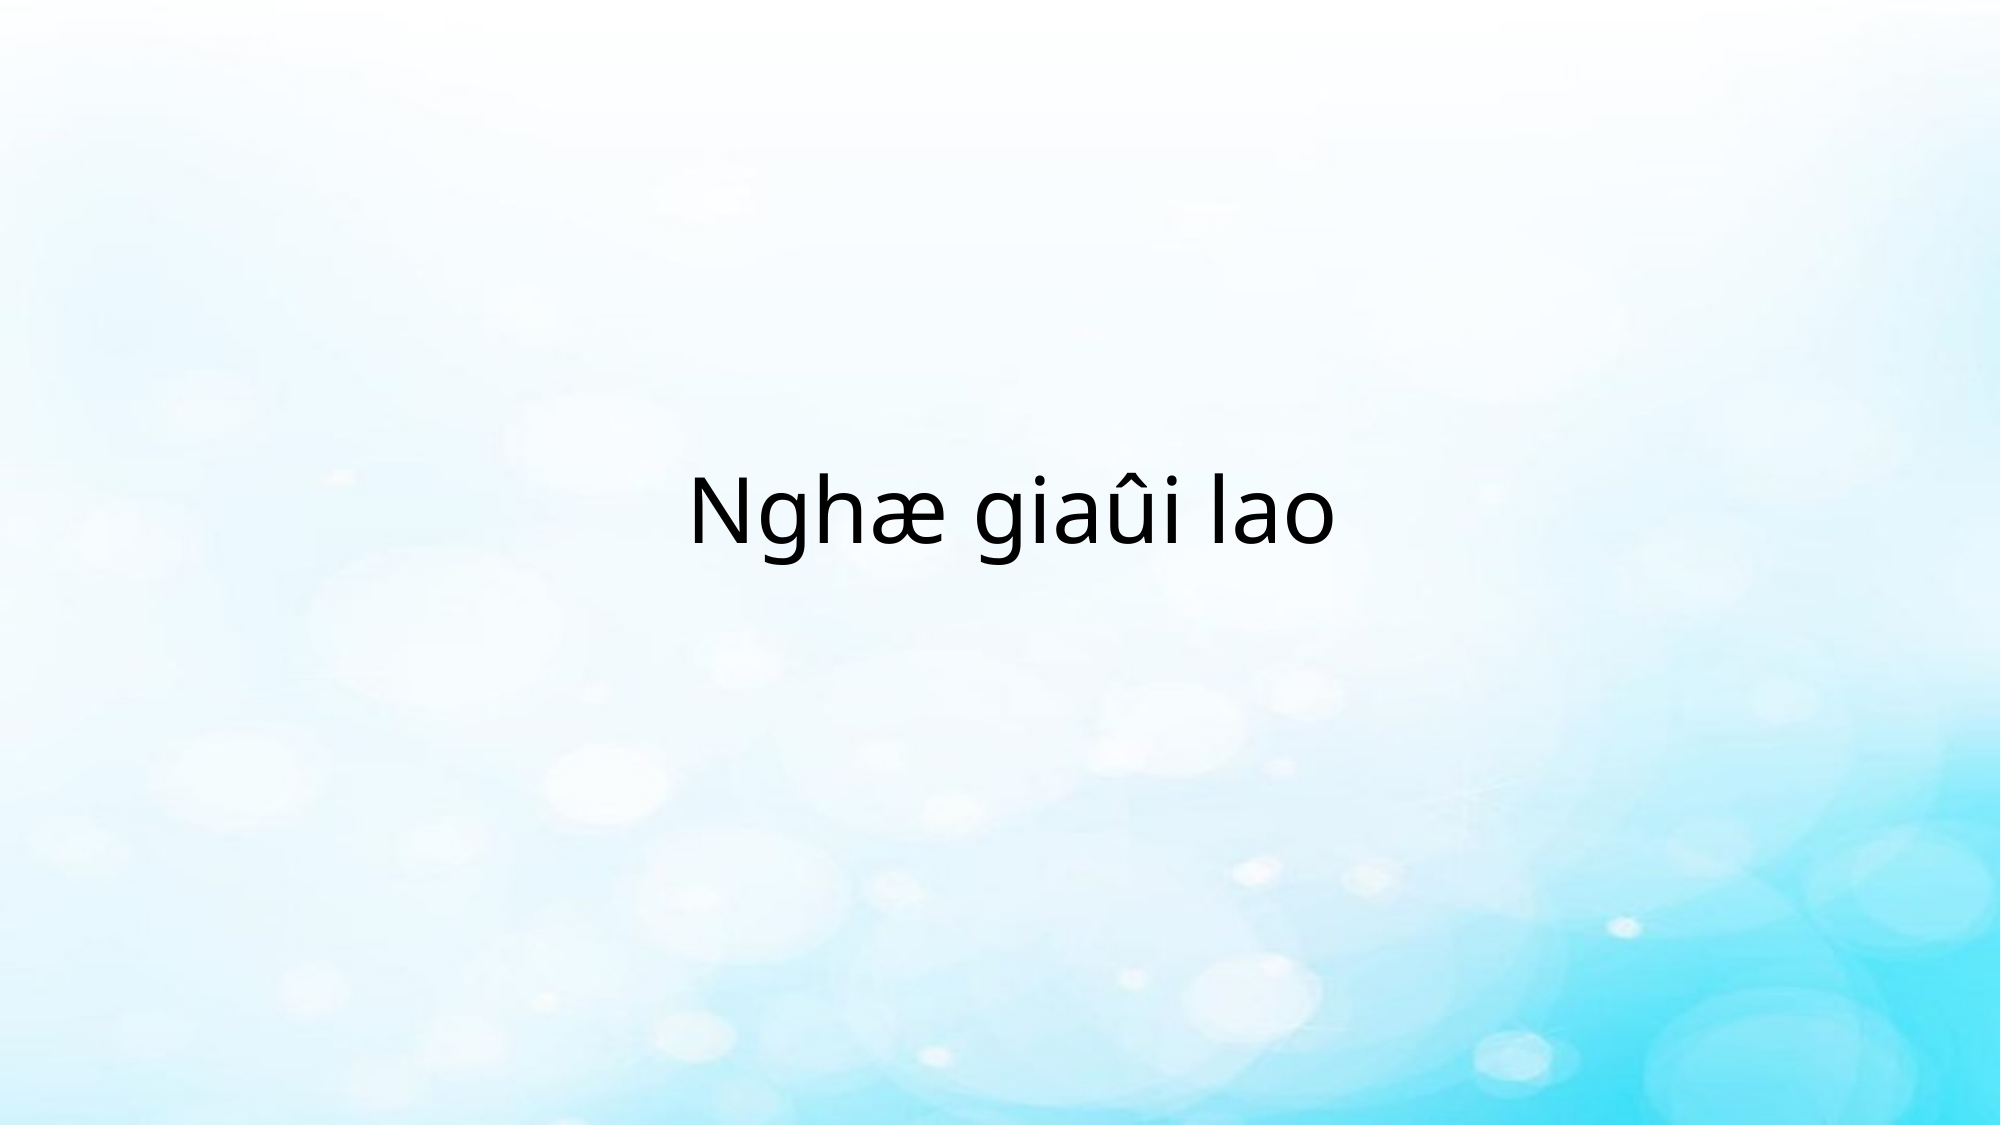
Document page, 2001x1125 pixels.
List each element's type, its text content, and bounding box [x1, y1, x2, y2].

title Nghæ giaûi lao [671, 405, 1355, 623]
picture [0, 0, 2001, 1125]
